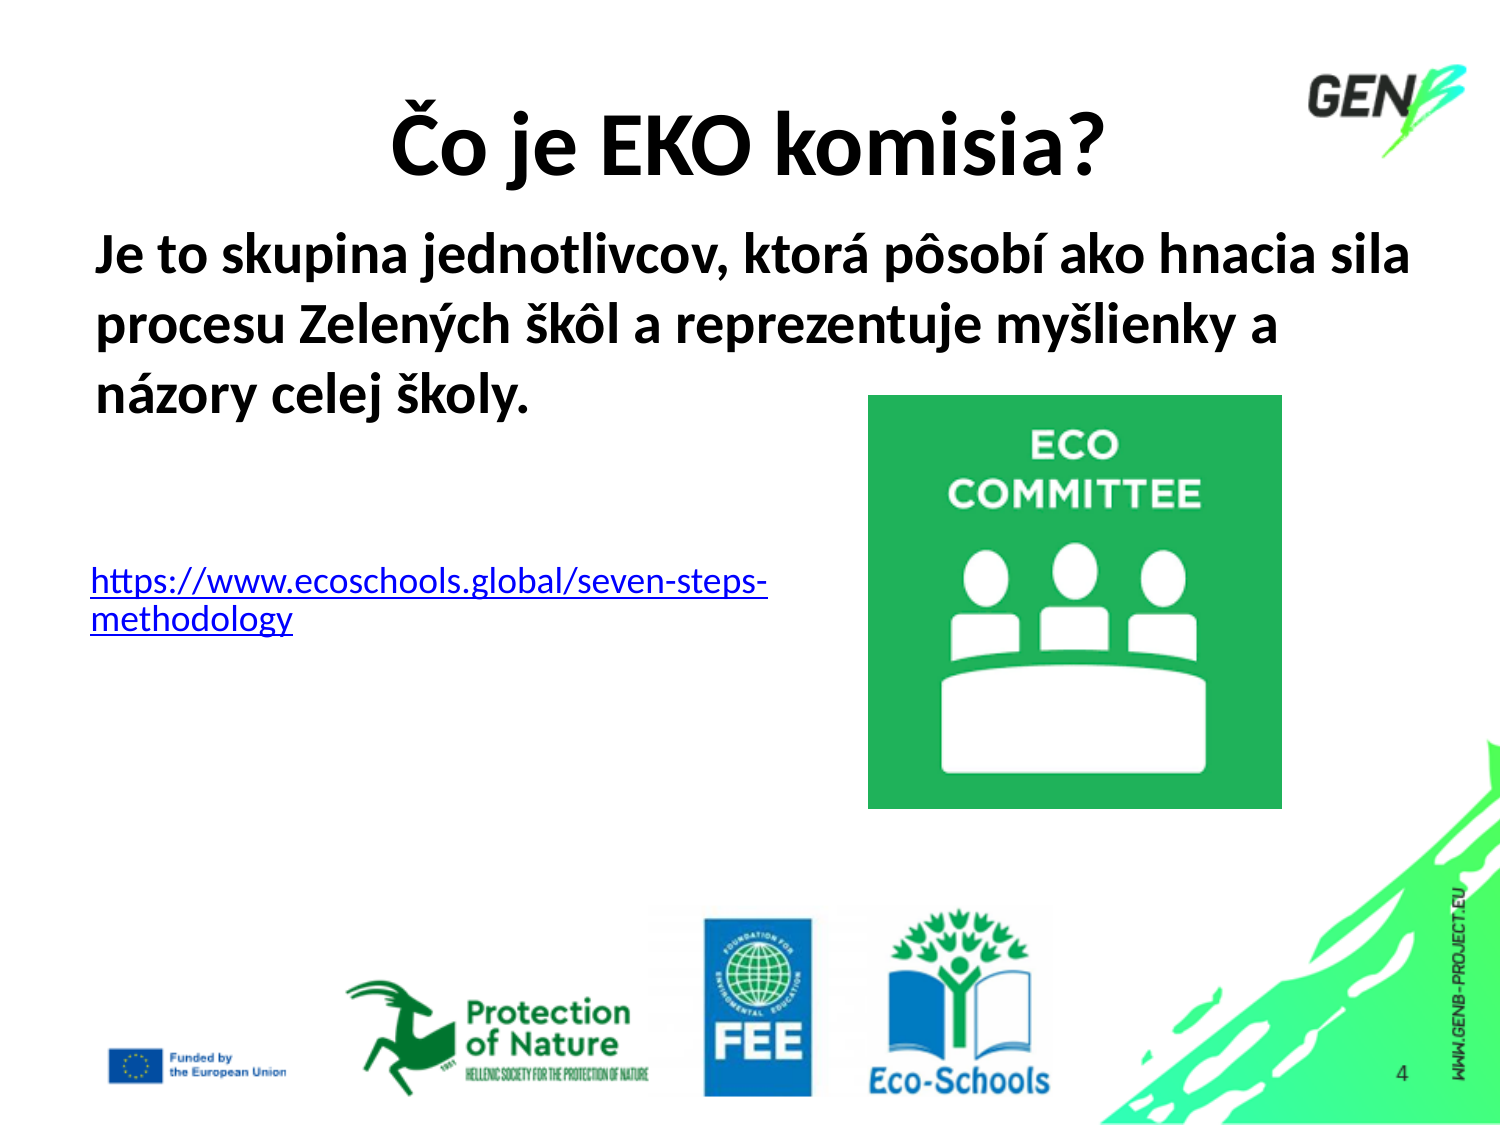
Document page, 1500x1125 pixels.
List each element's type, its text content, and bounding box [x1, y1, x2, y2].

text_box https://www.ecoschools.global/seven-steps-methodology [75, 549, 801, 609]
list Je to skupina jednotlivcov, ktorá pôsobí ako hnacia sila procesu Zelených škôl a reprezentuje myšlienky a názory celej školy. [80, 208, 1431, 951]
picture [0, 0, 1500, 1125]
title Čo je EKO komisia? [75, 45, 1425, 233]
